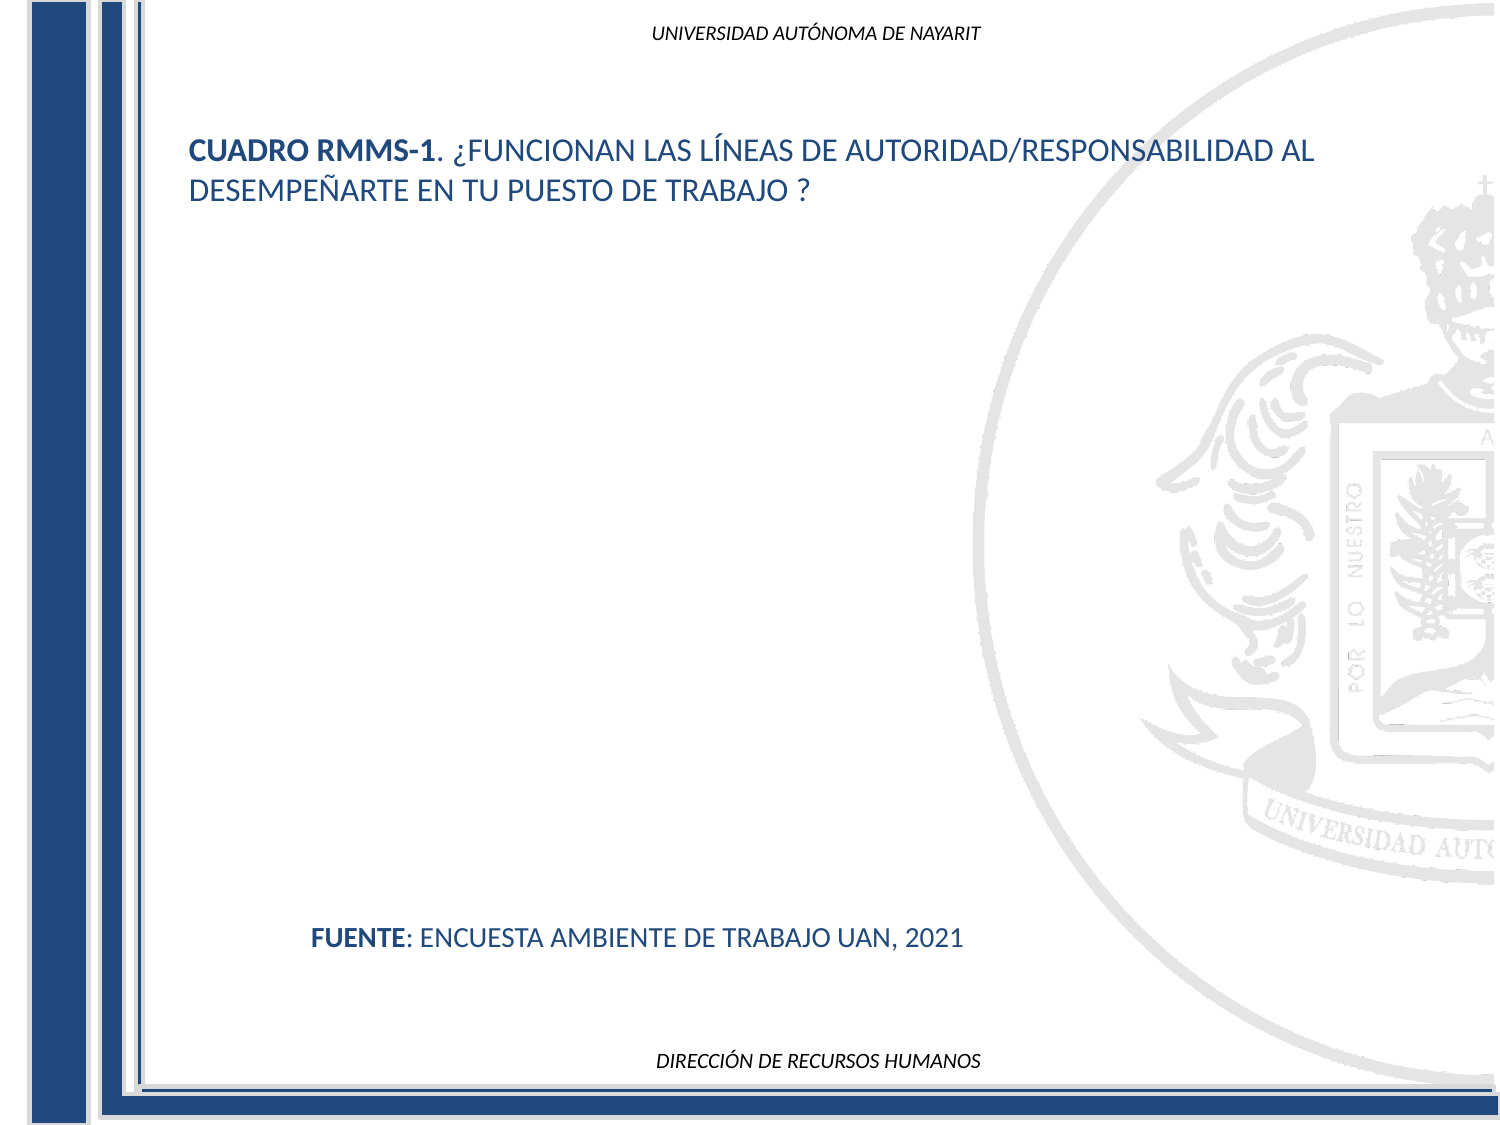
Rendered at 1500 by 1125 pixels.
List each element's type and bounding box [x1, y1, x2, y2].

text_box [29, 0, 1500, 1125]
